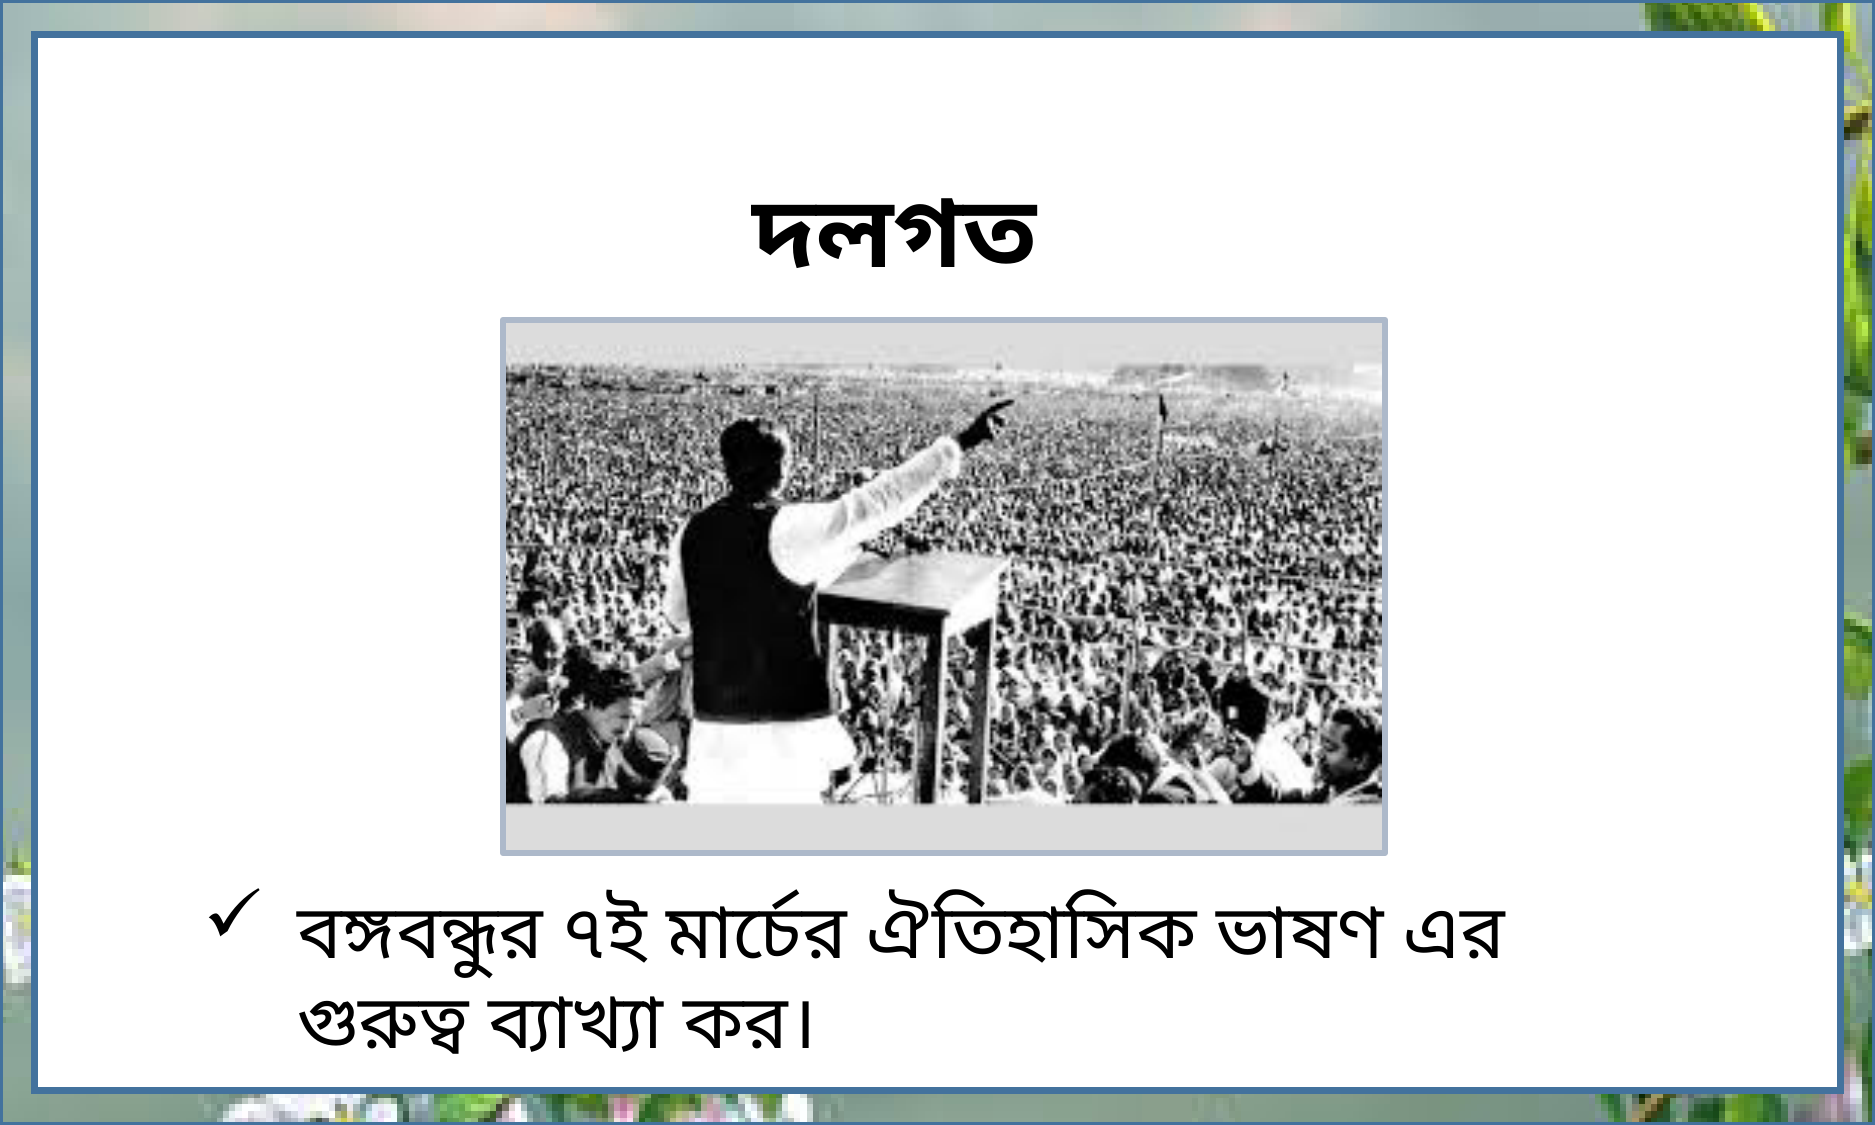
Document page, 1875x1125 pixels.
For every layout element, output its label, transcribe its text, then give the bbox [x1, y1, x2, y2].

text_box [0, 0, 1875, 1125]
text_box দলগত কাজ [737, 159, 1138, 317]
text_box বঙ্গবন্ধুর ৭ই মার্চের ঐতিহাসিক ভাষণ এর গুরুত্ব ব্যাখ্যা কর। [188, 876, 1698, 1072]
picture [506, 322, 1382, 850]
